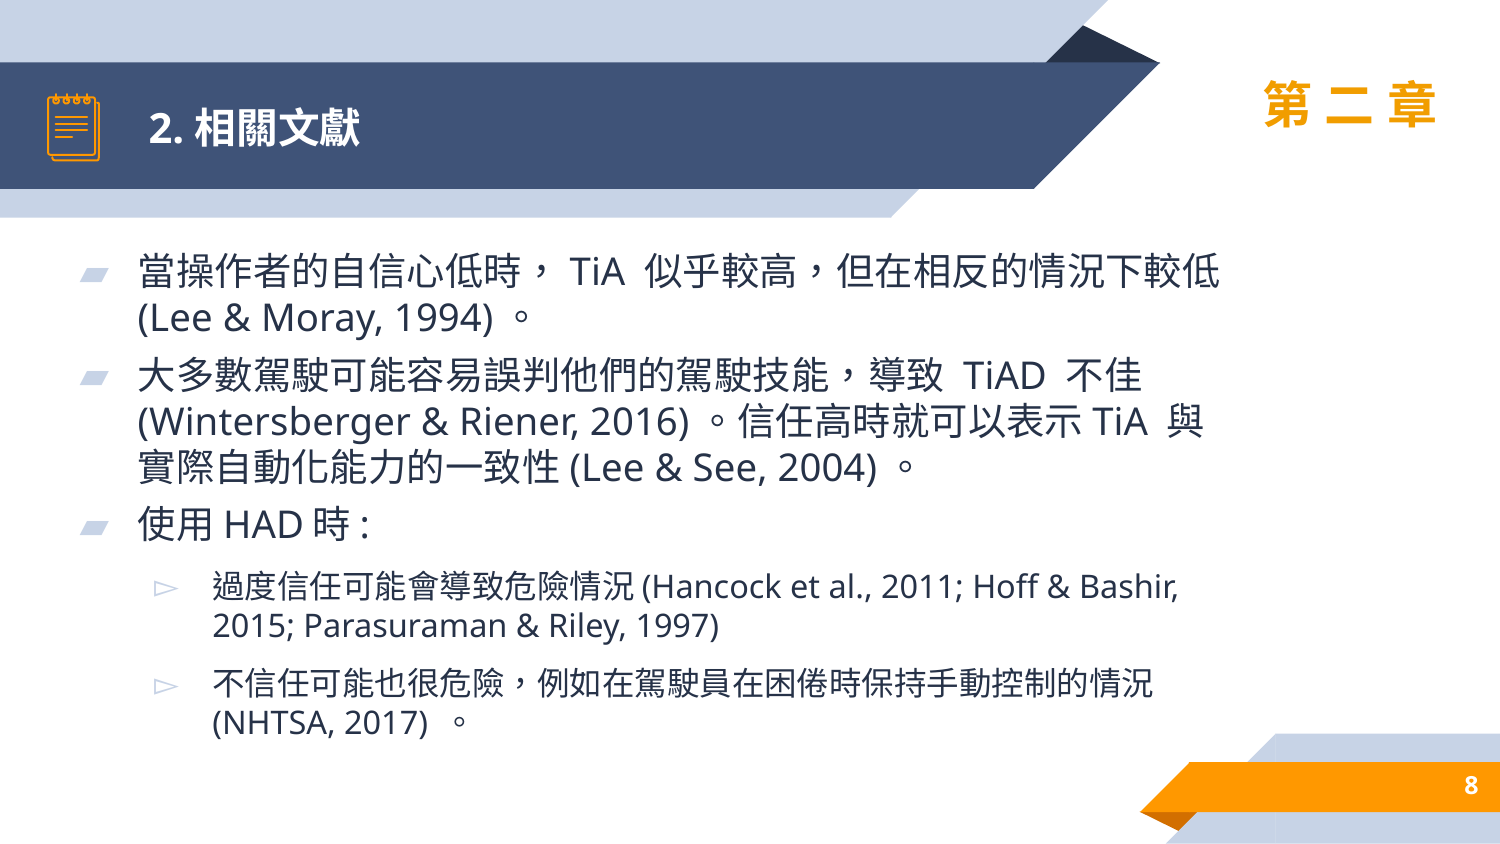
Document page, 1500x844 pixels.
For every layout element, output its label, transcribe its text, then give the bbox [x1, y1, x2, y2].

text_box 當操作者的自信心低時，TiA 似乎較高，但在相反的情況下較低(Lee & Moray, 1994)。 大多數駕駛可能容易誤判他們的駕駛技能，導致 TiAD 不佳(Wintersberger & Riener, 2016)。信任高時就可以表示TiA 與實際自動化能力的一致性(Lee & See, 2004)。 使用HAD時: 過度信任可能會導致危險情況(Hancock et al., 2011; Hoff & Bashir, 2015; Parasuraman & Riley, 1997) 不信任可能也很危險，例如在駕駛員在困倦時保持手動控制的情況(NHTSA, 2017) 。 [48, 232, 1250, 757]
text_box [47, 93, 100, 161]
title 2.相關文獻 [133, 64, 997, 190]
slide_number 8 [1249, 760, 1494, 813]
text_box 第二章 [836, 65, 1452, 141]
